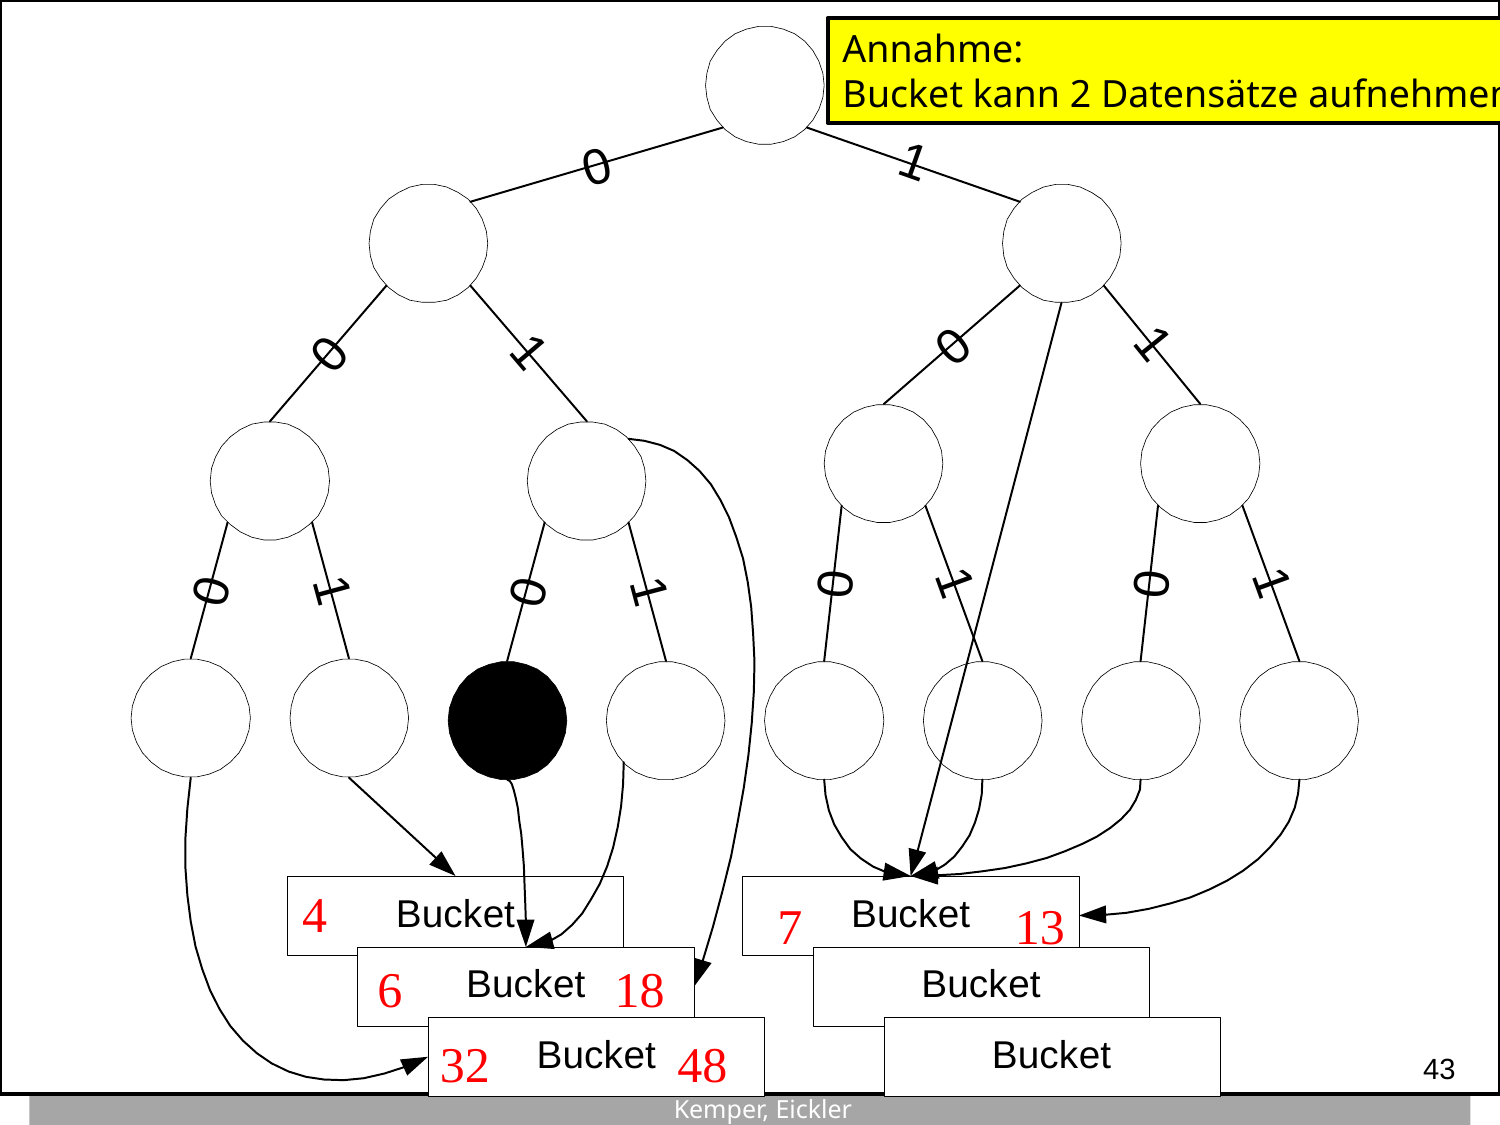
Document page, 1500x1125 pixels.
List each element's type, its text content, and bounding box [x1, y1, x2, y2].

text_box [87, 22, 1363, 1125]
slide_number 43 [1365, 1050, 1471, 1083]
text_box Annahme: Bucket kann 2 Datensätze aufnehmen [826, 16, 1500, 125]
text_box [0, 0, 1500, 1096]
